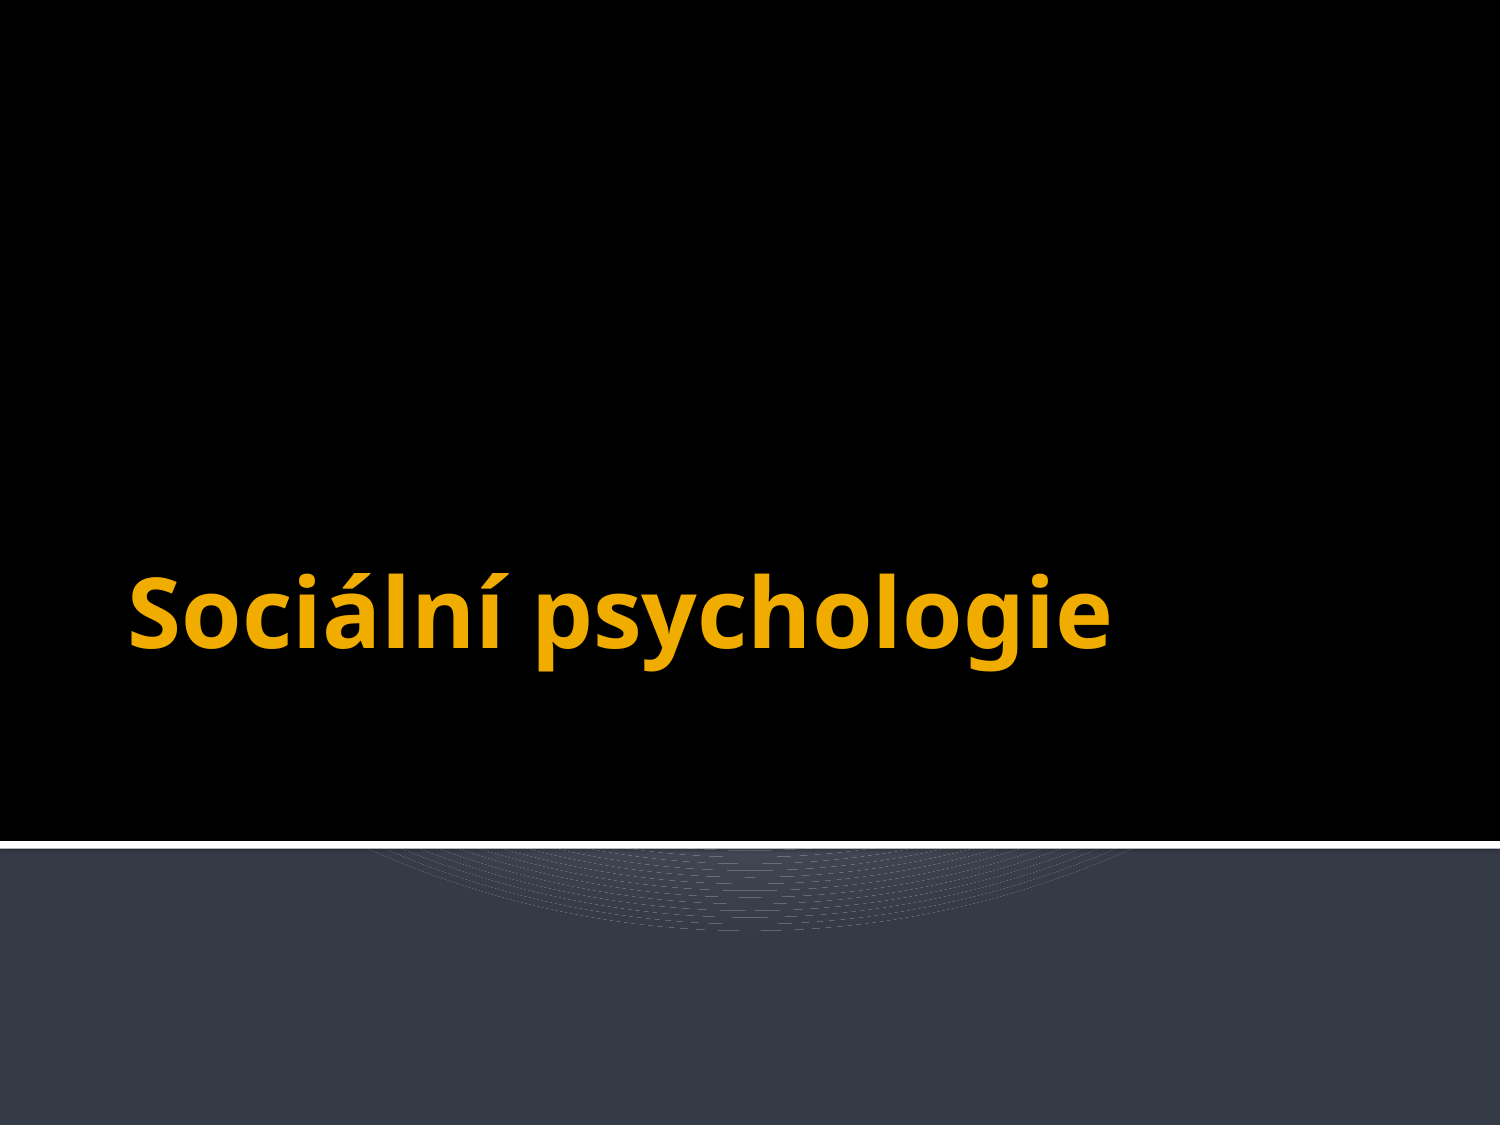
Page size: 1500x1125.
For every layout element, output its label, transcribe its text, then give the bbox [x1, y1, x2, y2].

title Sociální psychologie [112, 550, 1438, 825]
